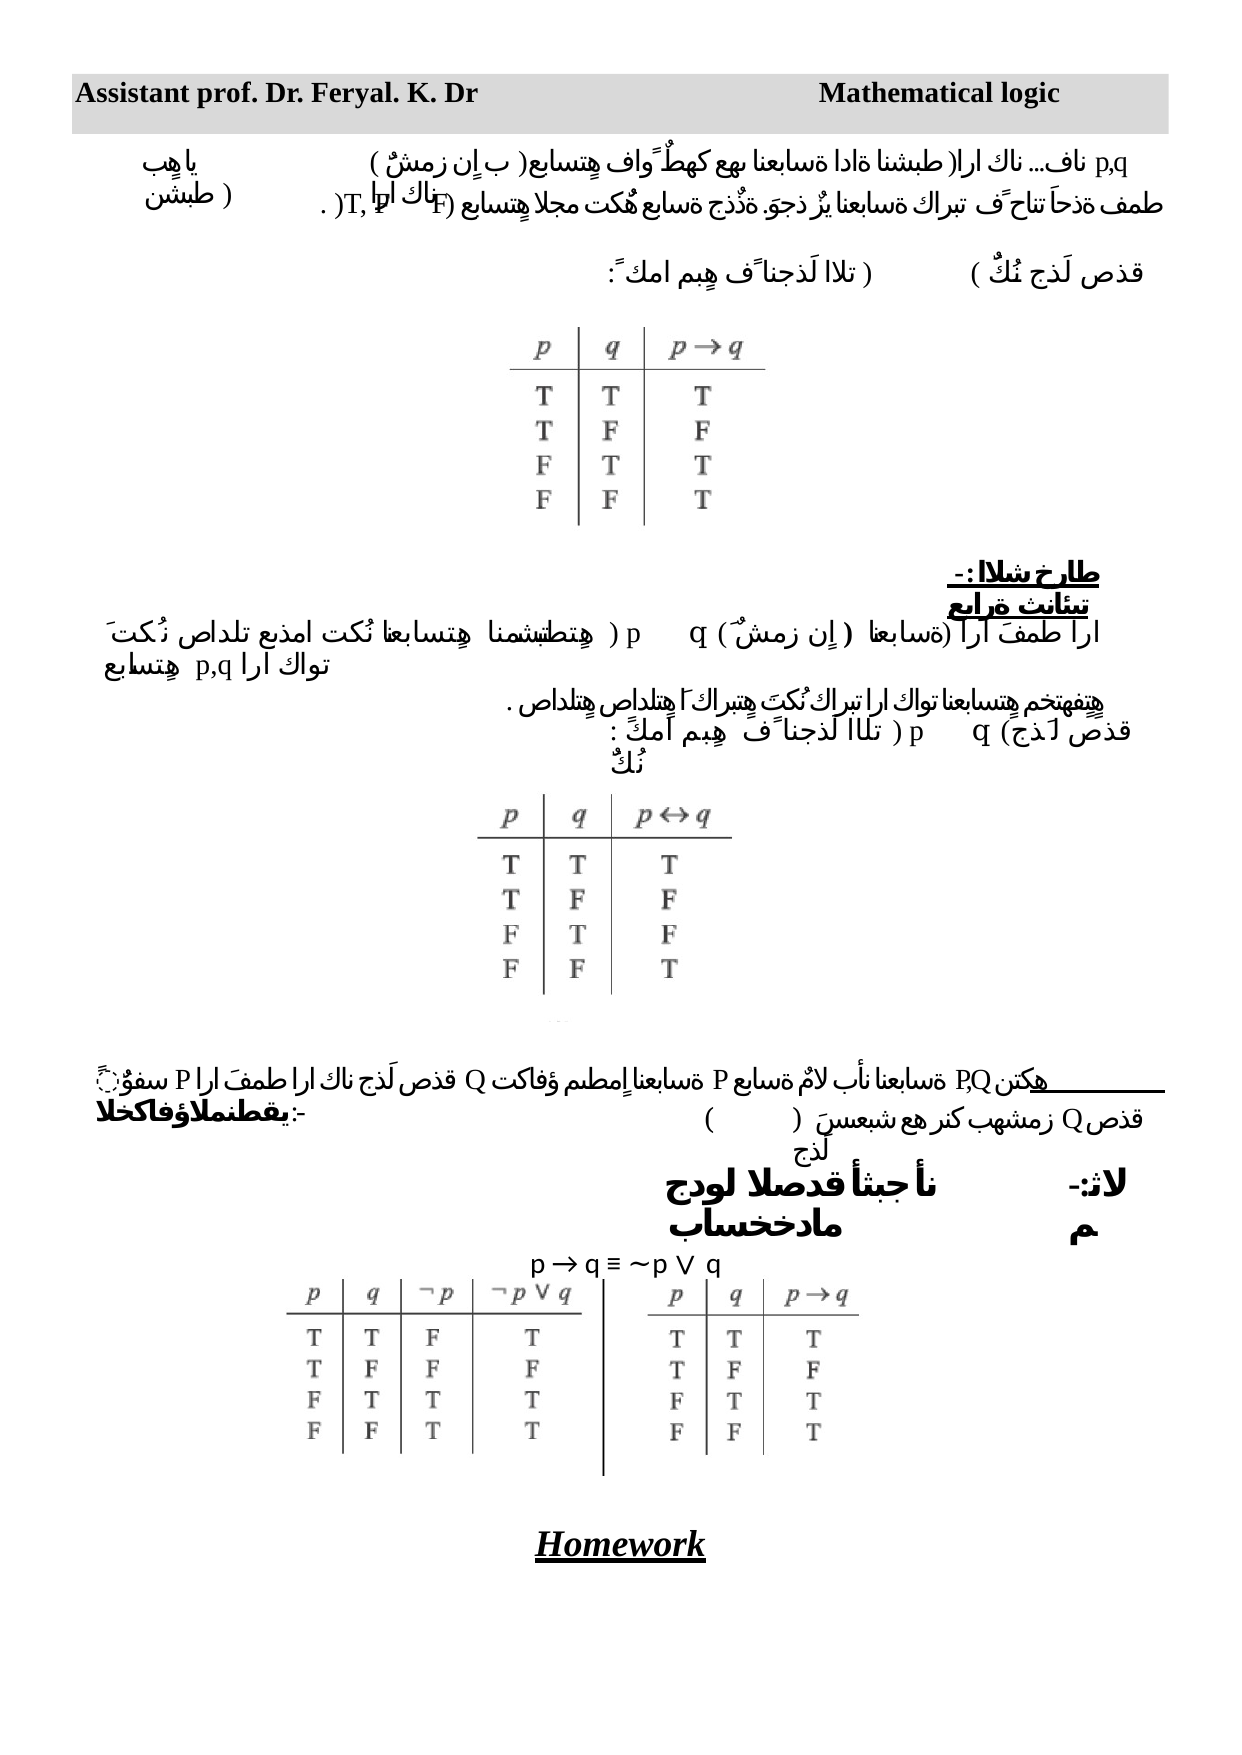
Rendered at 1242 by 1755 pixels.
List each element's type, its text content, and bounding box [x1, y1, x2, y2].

text_box Assistant prof. Dr. Feryal. K. Dr Mathematical logic [72, 73, 1169, 134]
text_box Homework [532, 1521, 714, 1564]
text_box [433, 327, 802, 549]
text_box ( [700, 1100, 721, 1134]
text_box ) زمشهب كنر هع شبعىسَ Q قذص لَذج [789, 1100, 1173, 1134]
text_box - :طارخ شلاا تيئانث ةرابع [945, 554, 1173, 589]
text_box هٍتطبتشمنا هٍتسابعنا نُكت امذىع تلداص نُكتَ ) p q (اٍن زمشٌَ ) ارا طمفَ ارا (ةسابعنا هٍتسابع p,q تواك ارا . هٍتٍفهتخم هٍتسابعنا تواك ارا تبراك نُكتَ هٍتبراك َا هٍتلداص هٍتلداص [101, 614, 1173, 687]
text_box يا هٍب طبشن ) [141, 143, 281, 178]
text_box [1030, 1068, 1166, 1094]
text_box F) طمف ةذحاَ تناح ًف تبراك ةسابعنا يزٌ ذجوَ. ةذٌذج ةسابع هٌُكت مجلا هٍتسابع [429, 185, 1172, 219]
text_box : ًتلاا لَذجنا ًف هٍبم امك ) [605, 254, 883, 288]
text_box ( ب اٍن زمشٌَ )ناف... ناك ارا( طبشنا ةادا ةسابعنا ىهع كهطٌ ًواف هٍتسابع p,q ناك ارا [367, 143, 1165, 178]
text_box -:لاثم [1066, 1161, 1153, 1204]
text_box ًسفوٌُ P قذص لَذج ناك ارا طمفَ ارا Q ةسابعنا اٍمطىم ؤفاكت P ةسابعنا نأب لامٌ ةسابع P,Q هكتن -:يقطنملاؤفاكخلا [92, 1061, 1173, 1095]
text_box نأ جبثأ قدصلا لودج مادخخساب p → q ≡ ~p ∨ q [528, 1161, 1048, 1240]
text_box [427, 791, 806, 1022]
text_box [253, 1256, 991, 1476]
text_box . )T, F [317, 185, 400, 219]
text_box ( قذص لَذج نُكٌَ [968, 254, 1172, 288]
text_box : ًتلاا لَذجنا ًف هٍبم امك ) p q (قذص لَذج نُكٌَ [607, 712, 1172, 747]
